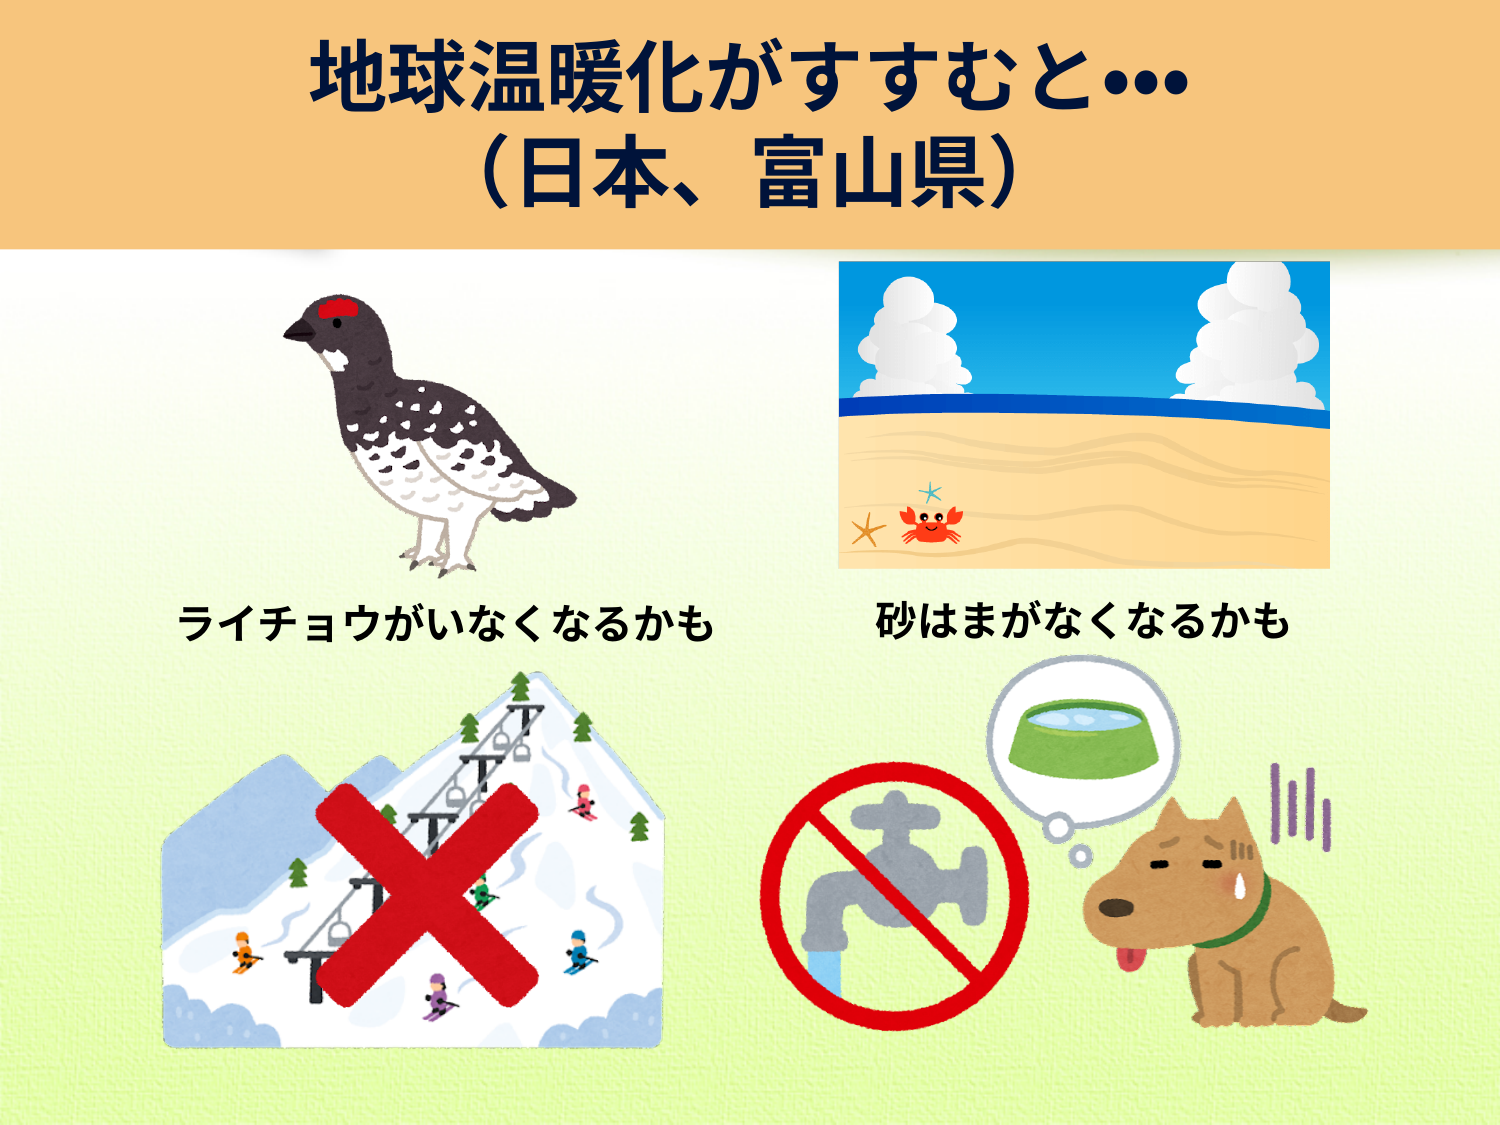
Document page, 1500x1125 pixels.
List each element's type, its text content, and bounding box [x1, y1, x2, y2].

picture [0, 250, 1500, 1125]
picture [147, 671, 675, 1063]
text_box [780, 209, 1388, 654]
title 地球温暖化がすすむと・・・ （日本、富山県） [0, 0, 1500, 250]
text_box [749, 660, 1375, 1043]
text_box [141, 279, 750, 657]
picture [274, 741, 586, 1053]
